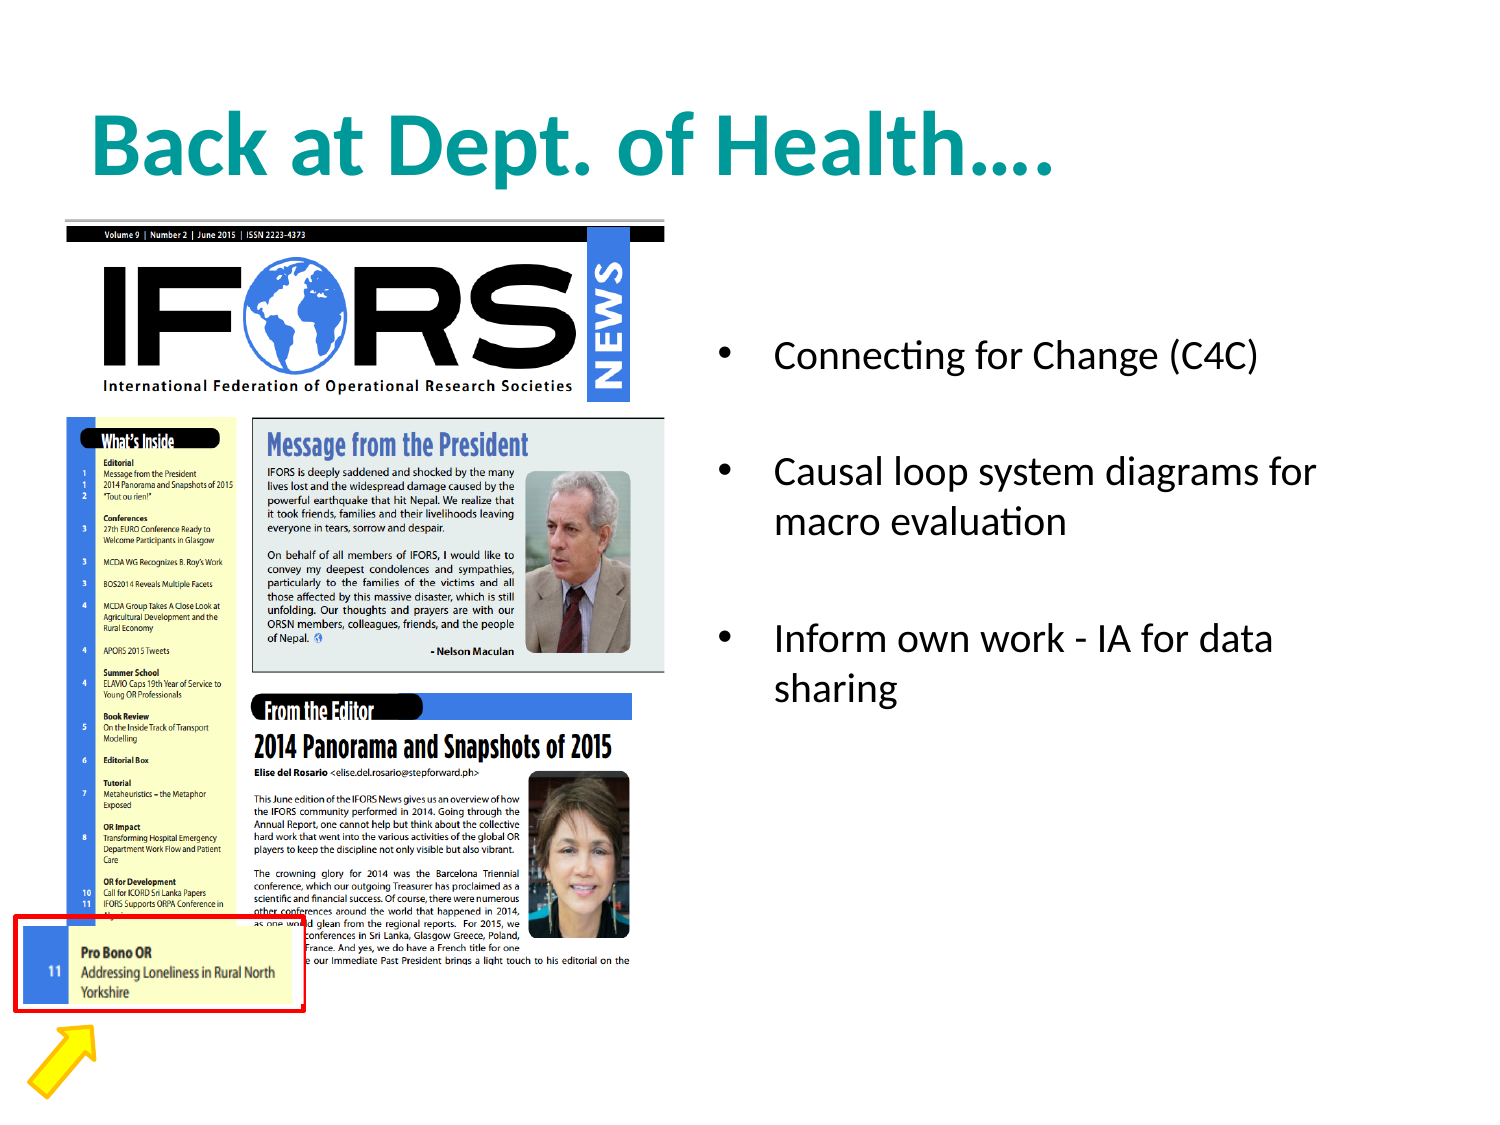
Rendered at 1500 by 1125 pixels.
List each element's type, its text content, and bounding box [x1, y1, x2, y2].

text_box [13, 914, 59, 1013]
text_box [27, 1024, 97, 1100]
picture [19, 219, 665, 1004]
list Connecting for Change (C4C) Causal loop system diagrams for macro evaluation Inform own work - IA for data sharing [702, 231, 1366, 975]
title Back at Dept. of Health…. [75, 45, 1425, 233]
